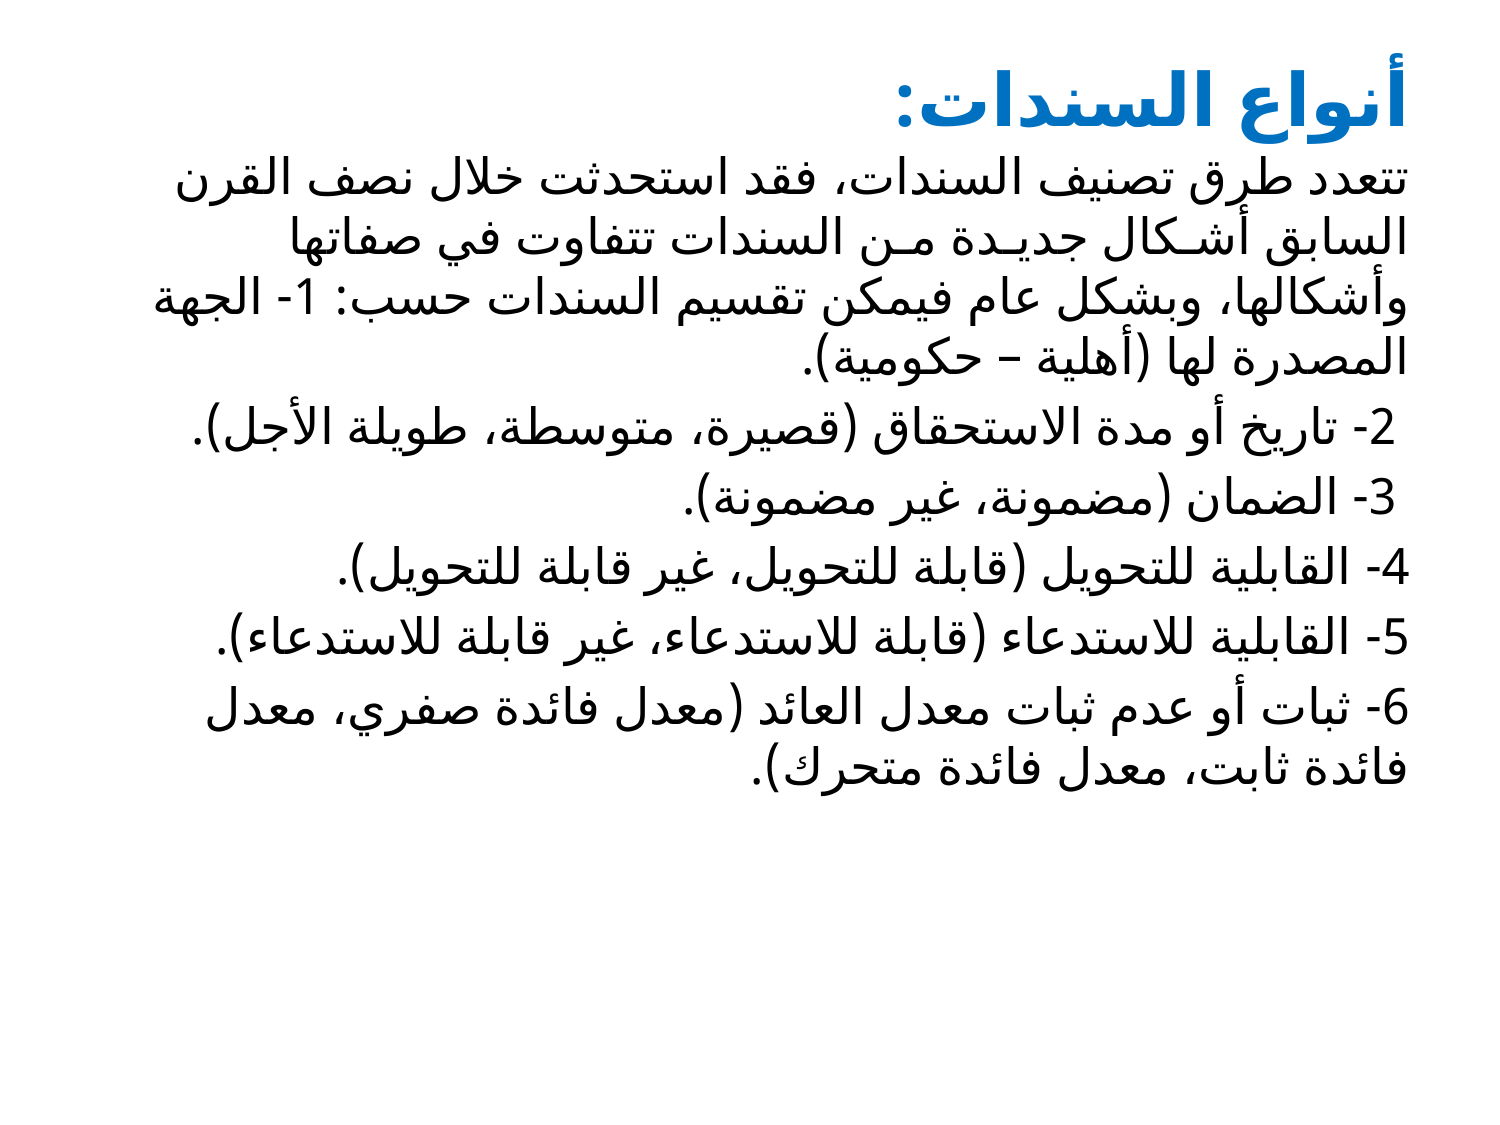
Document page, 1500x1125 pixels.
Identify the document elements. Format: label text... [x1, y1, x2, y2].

list تتعدد طرق تصنيف السندات، فقد استحدثت خلال نصف القرن السابق أشـكال جديـدة مـن السندات تتفاوت في صفاتها وأشكالها، وبشكل عام فيمكن تقسيم السندات حسب: 1- الجهة المصدرة لها (أهلية – حكومية). 2- تاريخ أو مدة الاستحقاق (قصيرة، متوسطة، طويلة الأجل). 3- الضمان (مضمونة، غير مضمونة). 4- القابلية للتحويل (قابلة للتحويل، غير قابلة للتحويل). 5- القابلية للاستدعاء (قابلة للاستدعاء، غير قابلة للاستدعاء). 6- ثبات أو عدم ثبات معدل العائد (معدل فائدة صفري، معدل فائدة ثابت، معدل فائدة متحرك). [75, 137, 1425, 1005]
title أنواع السندات: [75, 45, 1425, 137]
